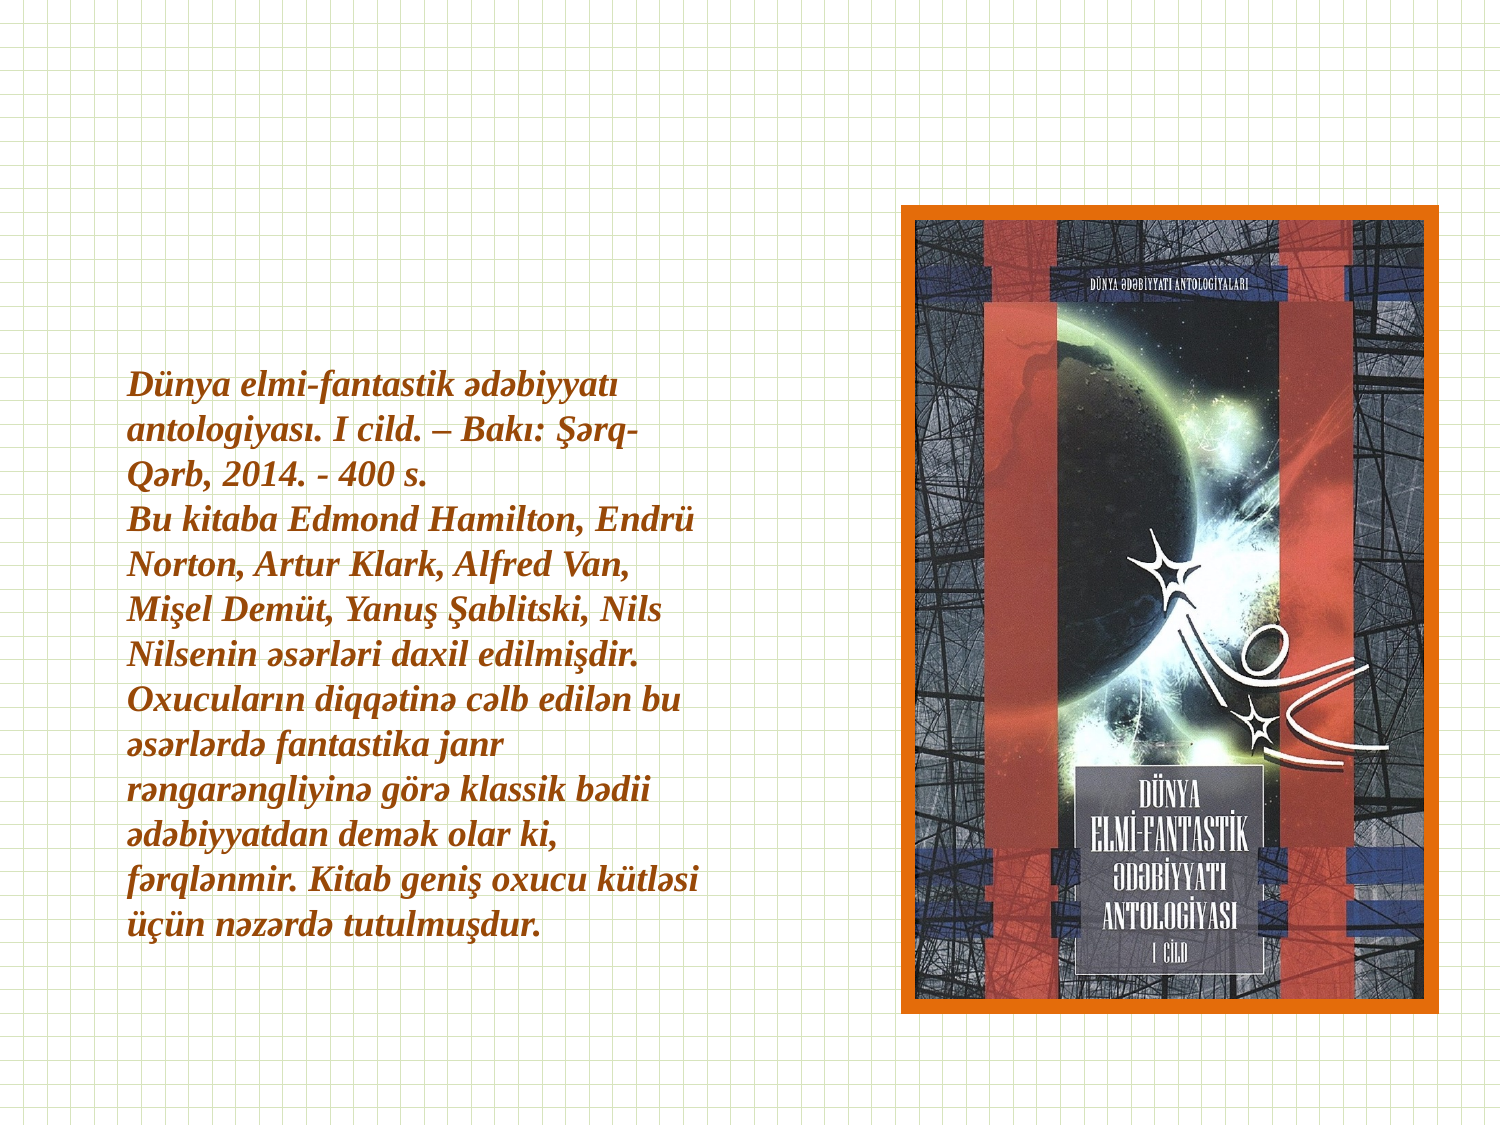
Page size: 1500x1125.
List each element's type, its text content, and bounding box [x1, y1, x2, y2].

text_box Dünya elmi-fantastik ədəbiyyatı antologiyası. I cild. – Bakı: Şərq-Qərb, 2014. - 400 s. Bu kitaba Edmond Hamilton, Endrü Norton, Artur Klark, Alfred Van, Mişel Demüt, Yanuş Şablitski, Nils Nilsenin əsərləri daxil edilmişdir. Oxucuların diqqətinə cəlb edilən bu əsərlərdə fantastika janr rəngarəngliyinə görə klassik bədii ədəbiyyatdan demək olar ki, fərqlənmir. Kitab geniş oxucu kütləsi üçün nəzərdə tutulmuşdur. [112, 351, 727, 1042]
picture [915, 219, 1425, 1000]
